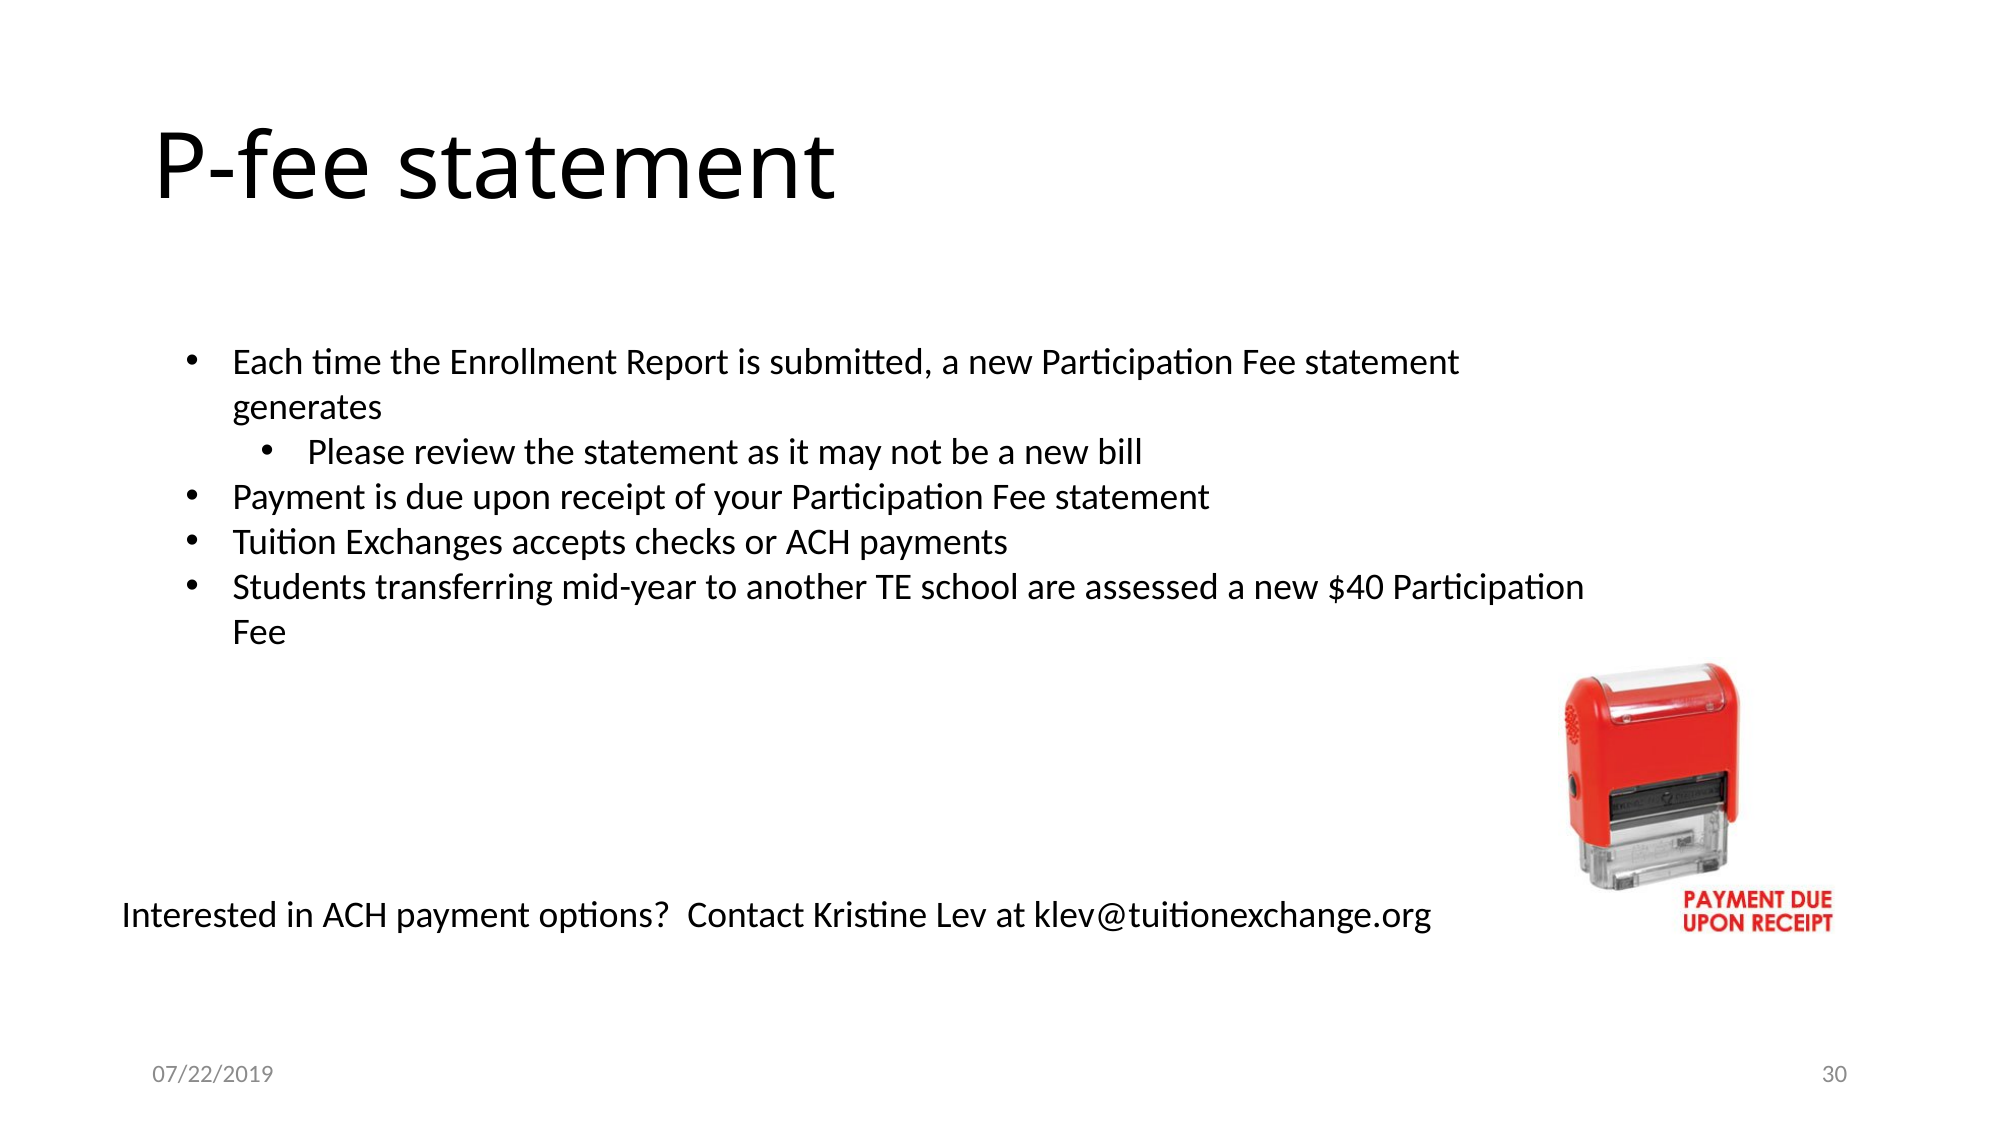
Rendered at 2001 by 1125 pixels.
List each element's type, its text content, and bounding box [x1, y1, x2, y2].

slide_number 30 [1412, 1042, 1863, 1103]
text_box Each time the Enrollment Report is submitted, a new Participation Fee statement generates Please review the statement as it may not be a new bill Payment is due upon receipt of your Participation Fee statement Tuition Exchanges accepts checks or ACH payments Students transferring mid-year to another TE school are assessed a new $40 Participation Fee [170, 329, 1635, 704]
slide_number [137, 1042, 588, 1103]
text_box Interested in ACH payment options? Contact Kristine Lev at klev@tuitionexchange.org [106, 883, 1448, 943]
picture [1558, 657, 1863, 962]
title P-fee statement [137, 59, 1863, 278]
